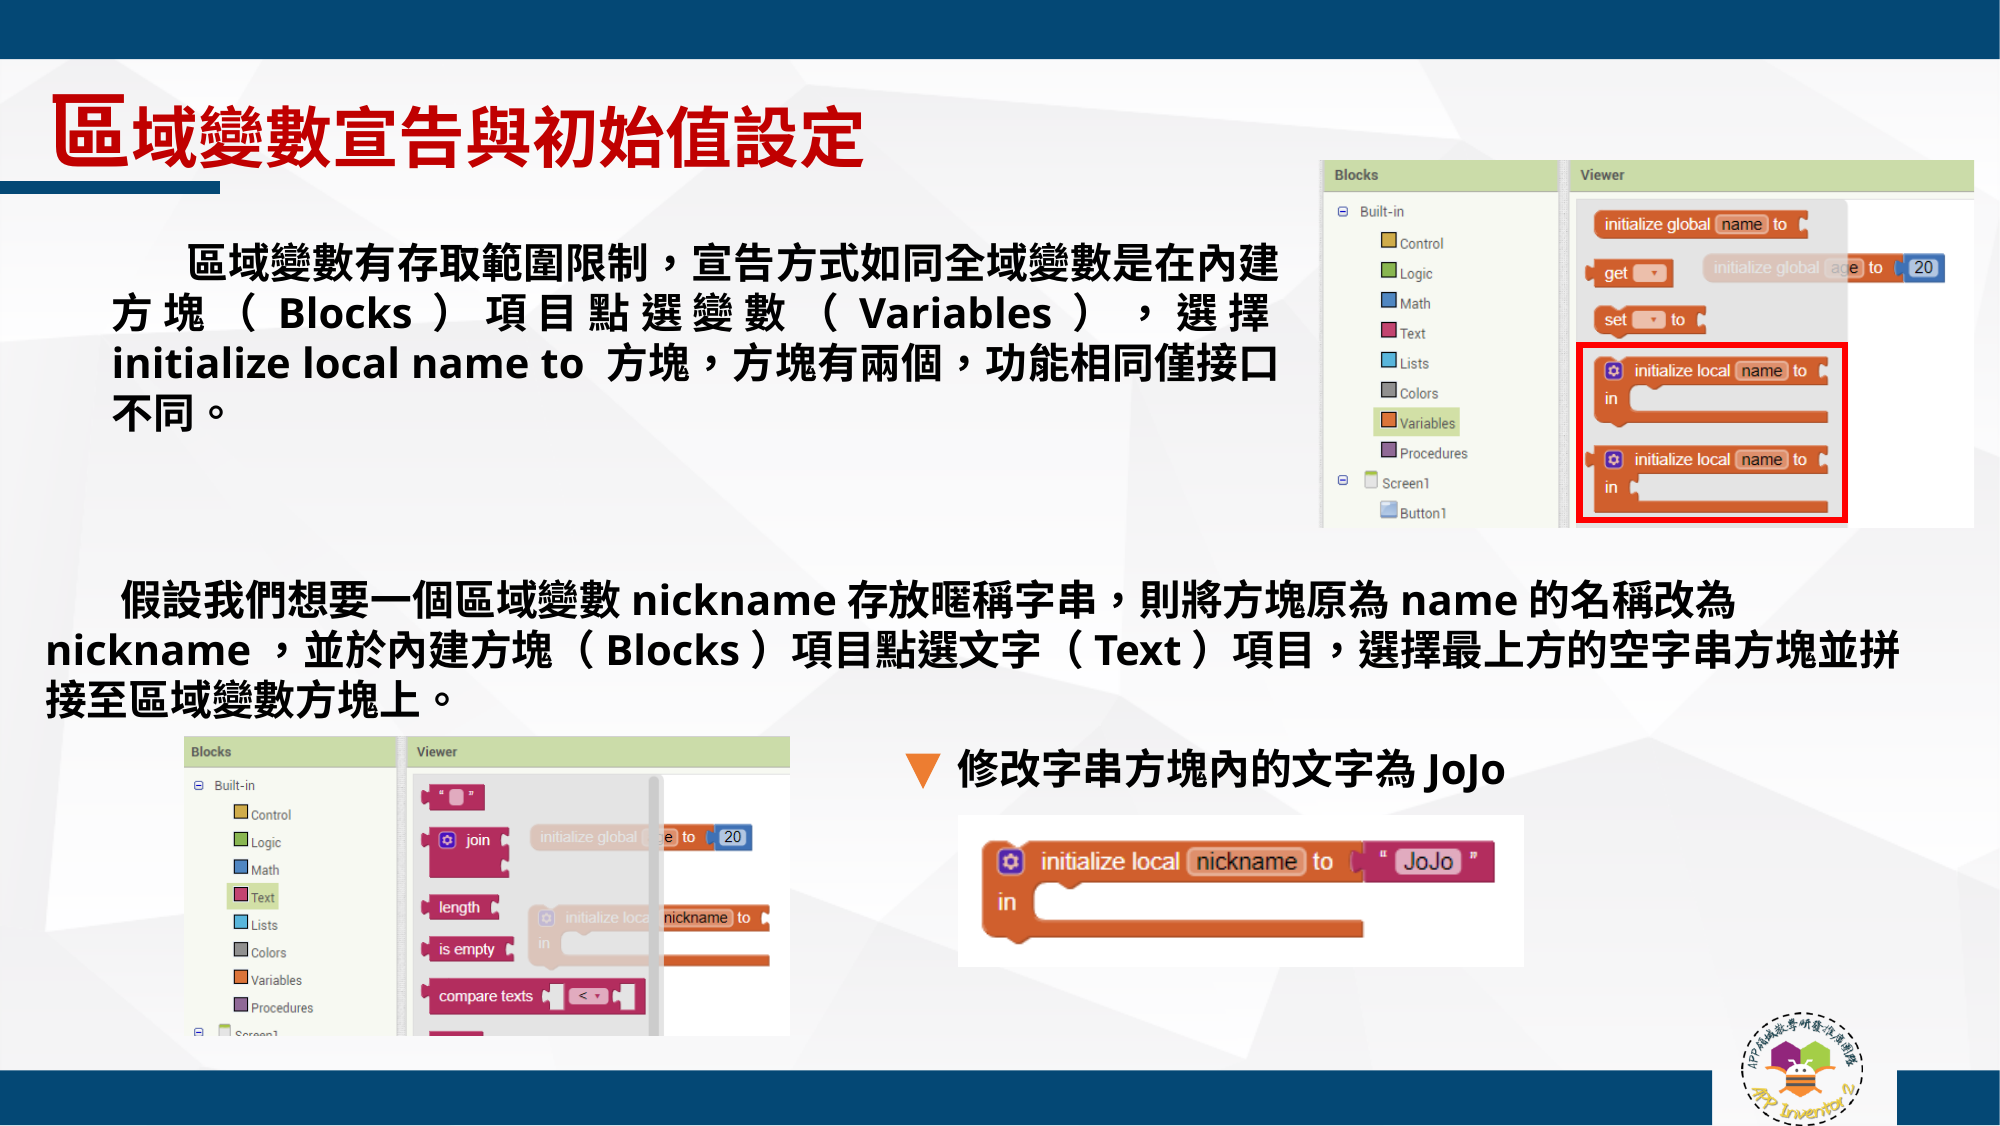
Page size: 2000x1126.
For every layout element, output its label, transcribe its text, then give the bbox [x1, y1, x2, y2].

picture [0, 60, 2000, 1126]
text_box [1896, 1069, 2000, 1126]
text_box [0, 0, 2000, 60]
text_box 修改字串方塊內的文字為JoJo [942, 735, 1521, 801]
text_box 區域變數宣告與初始值設定 [33, 71, 882, 187]
text_box [903, 752, 943, 792]
text_box 假設我們想要一個區域變數nickname存放暱稱字串，則將方塊原為name的名稱改為nickname，並於內建方塊（Blocks）項目點選文字（Text）項目，選擇最上方的空字串方塊並拼接至區域變數方塊上。 [30, 566, 1922, 732]
text_box [0, 1069, 1713, 1126]
text_box 區域變數有存取範圍限制，宣告方式如同全域變數是在內建方塊（Blocks）項目點選變數（Variables），選擇initialize local name to 方塊，方塊有兩個，功能相同僅接口不同。 [96, 229, 1296, 445]
